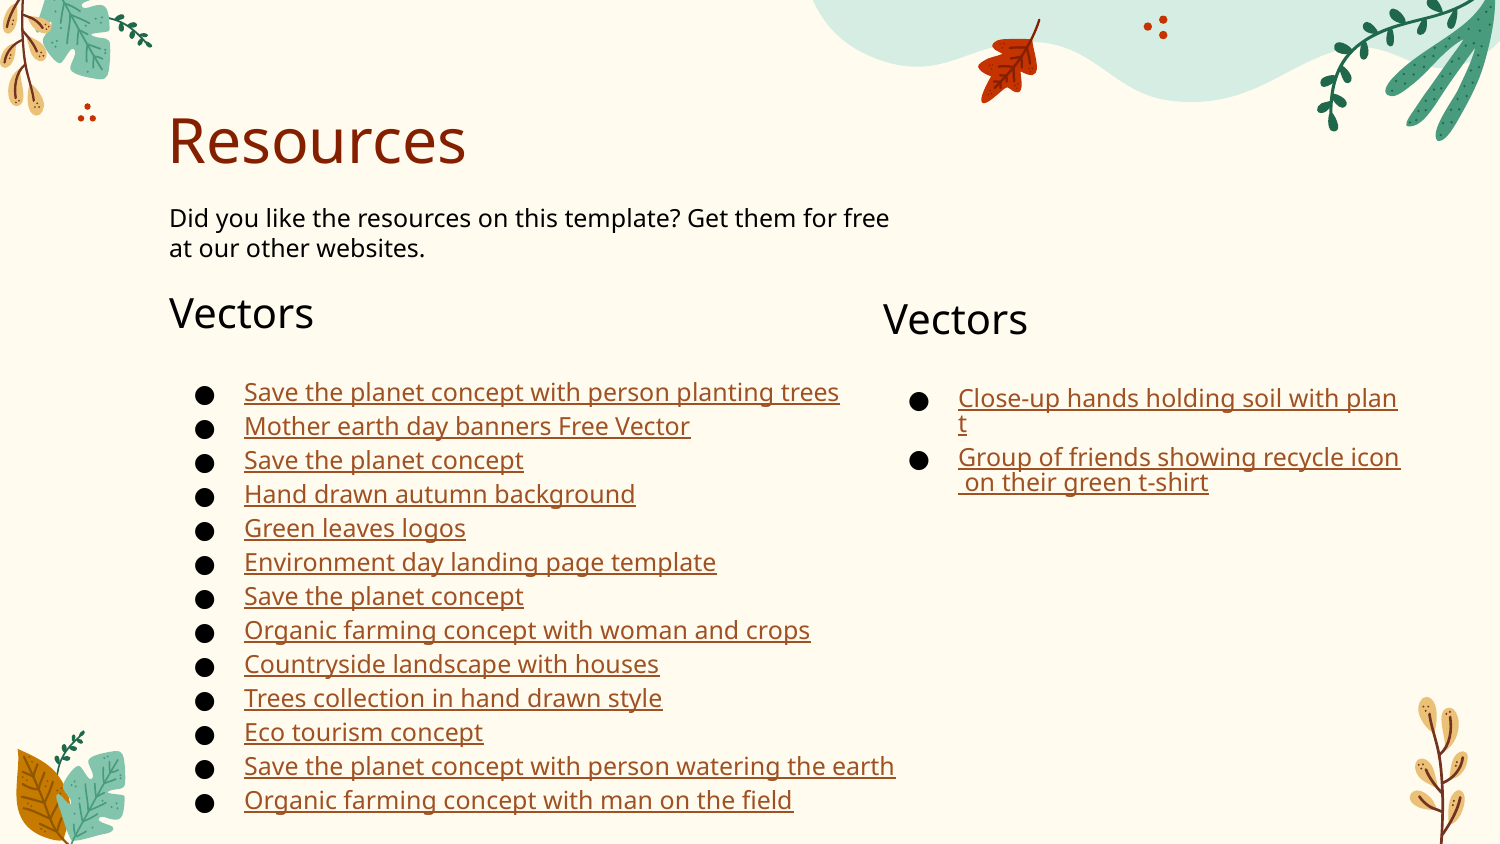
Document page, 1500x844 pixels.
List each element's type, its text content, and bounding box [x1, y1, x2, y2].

list Did you like the resources on this template? Get them for free at our other websites. Vectors Save the planet concept with person planting trees Mother earth day banners Free Vector Save the planet concept Hand drawn autumn background Green leaves logos Environment day landing page template Save the planet concept Organic farming concept with woman and crops Countryside landscape with houses Trees collection in hand drawn style Eco tourism concept Save the planet concept with person watering the earth Organic farming concept with man on the field [154, 187, 912, 785]
title Resources [152, 85, 1092, 178]
list Vectors Close-up hands holding soil with plant Group of friends showing recycle icon on their green t-shirt [868, 287, 1417, 796]
